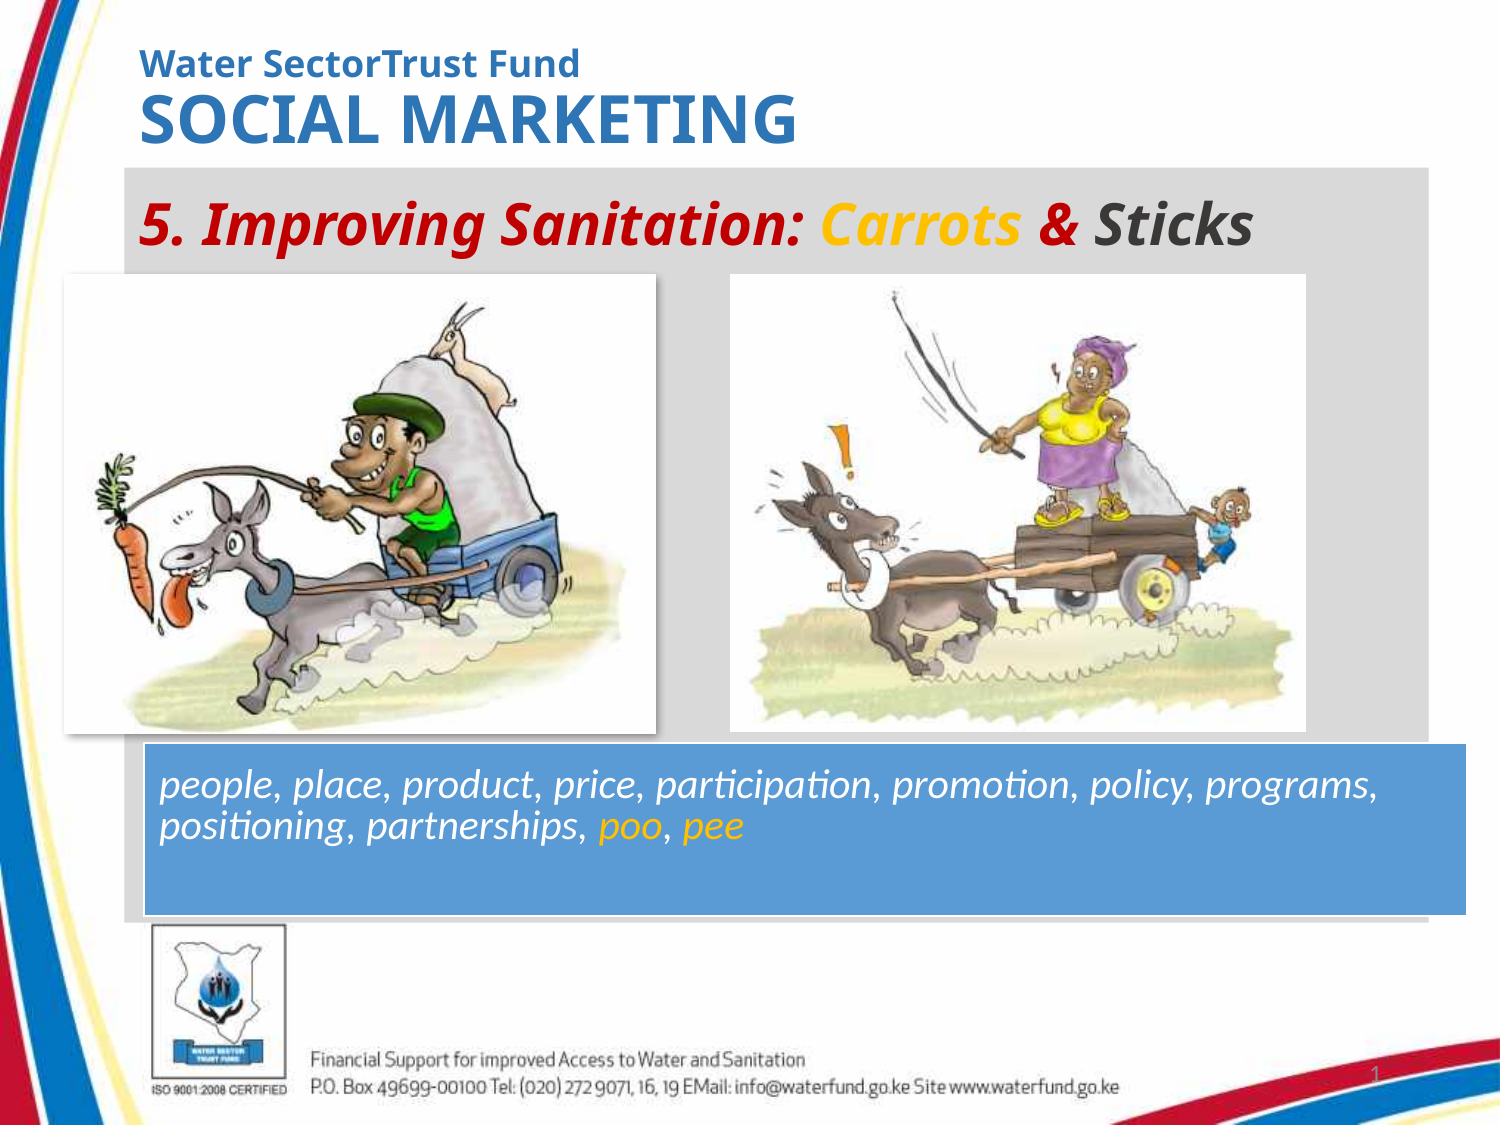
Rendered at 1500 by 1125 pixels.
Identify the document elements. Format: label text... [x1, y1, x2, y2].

table_header people, place, product, price, participation, promotion, policy, programs, positioning, partnerships, poo, pee [145, 744, 1466, 915]
list 5. Improving Sanitation: Carrots & Sticks [124, 743, 1429, 923]
list 5. Improving Sanitation: Carrots & Sticks [124, 167, 1429, 742]
title Water SectorTrust Fund SOCIAL MARKETING [124, 30, 1425, 167]
slide_number 1 [1059, 1042, 1397, 1103]
picture [0, 0, 1500, 1125]
